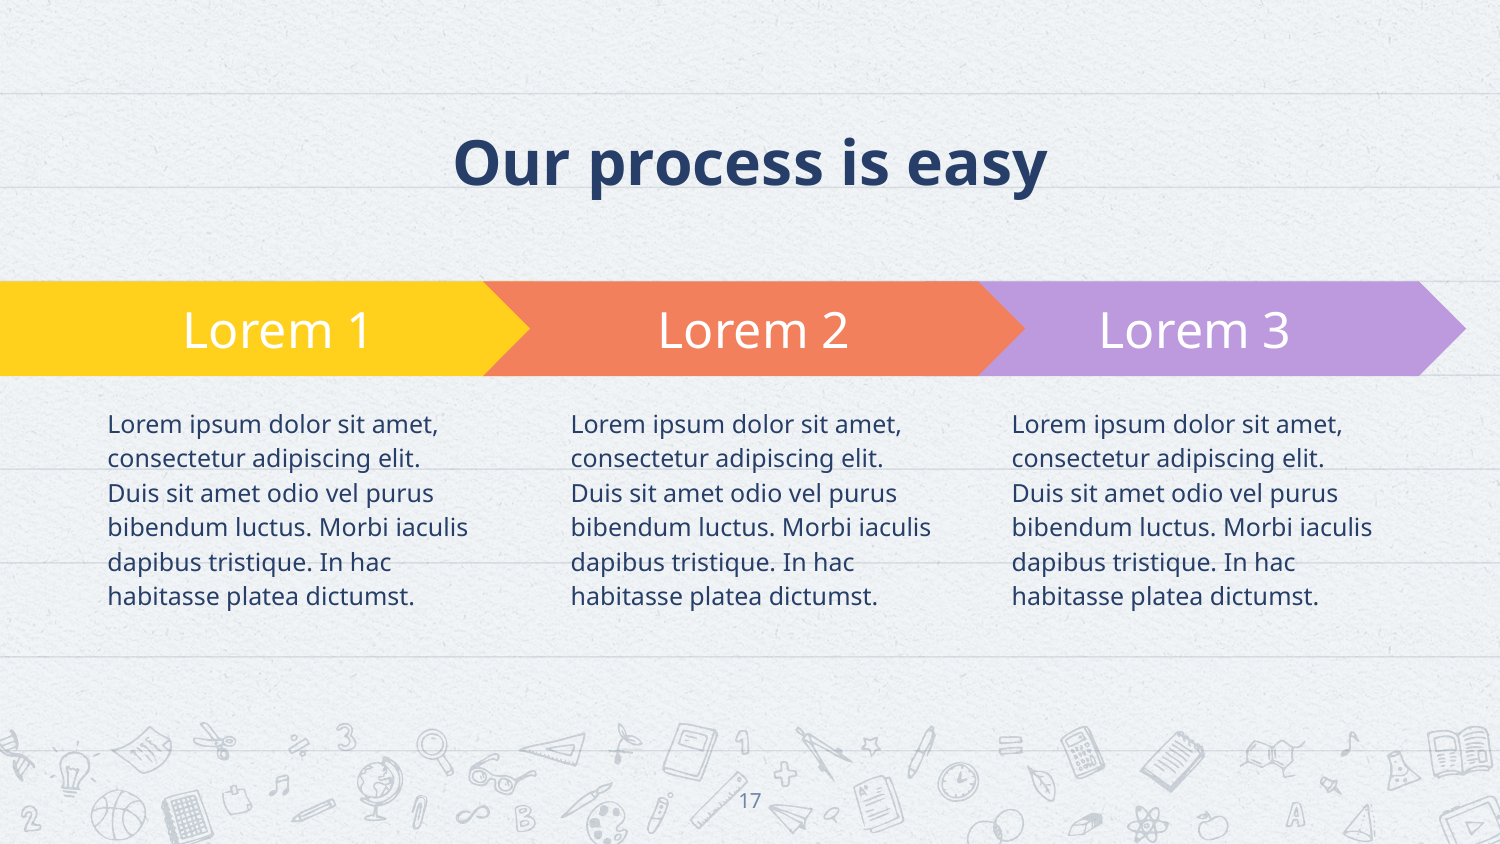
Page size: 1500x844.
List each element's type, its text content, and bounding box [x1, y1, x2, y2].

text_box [0, 281, 480, 624]
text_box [482, 281, 1026, 624]
title Our process is easy [168, 108, 1332, 199]
slide_number ‹#› [705, 779, 795, 825]
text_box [1026, 281, 1467, 624]
picture [0, 0, 1500, 844]
